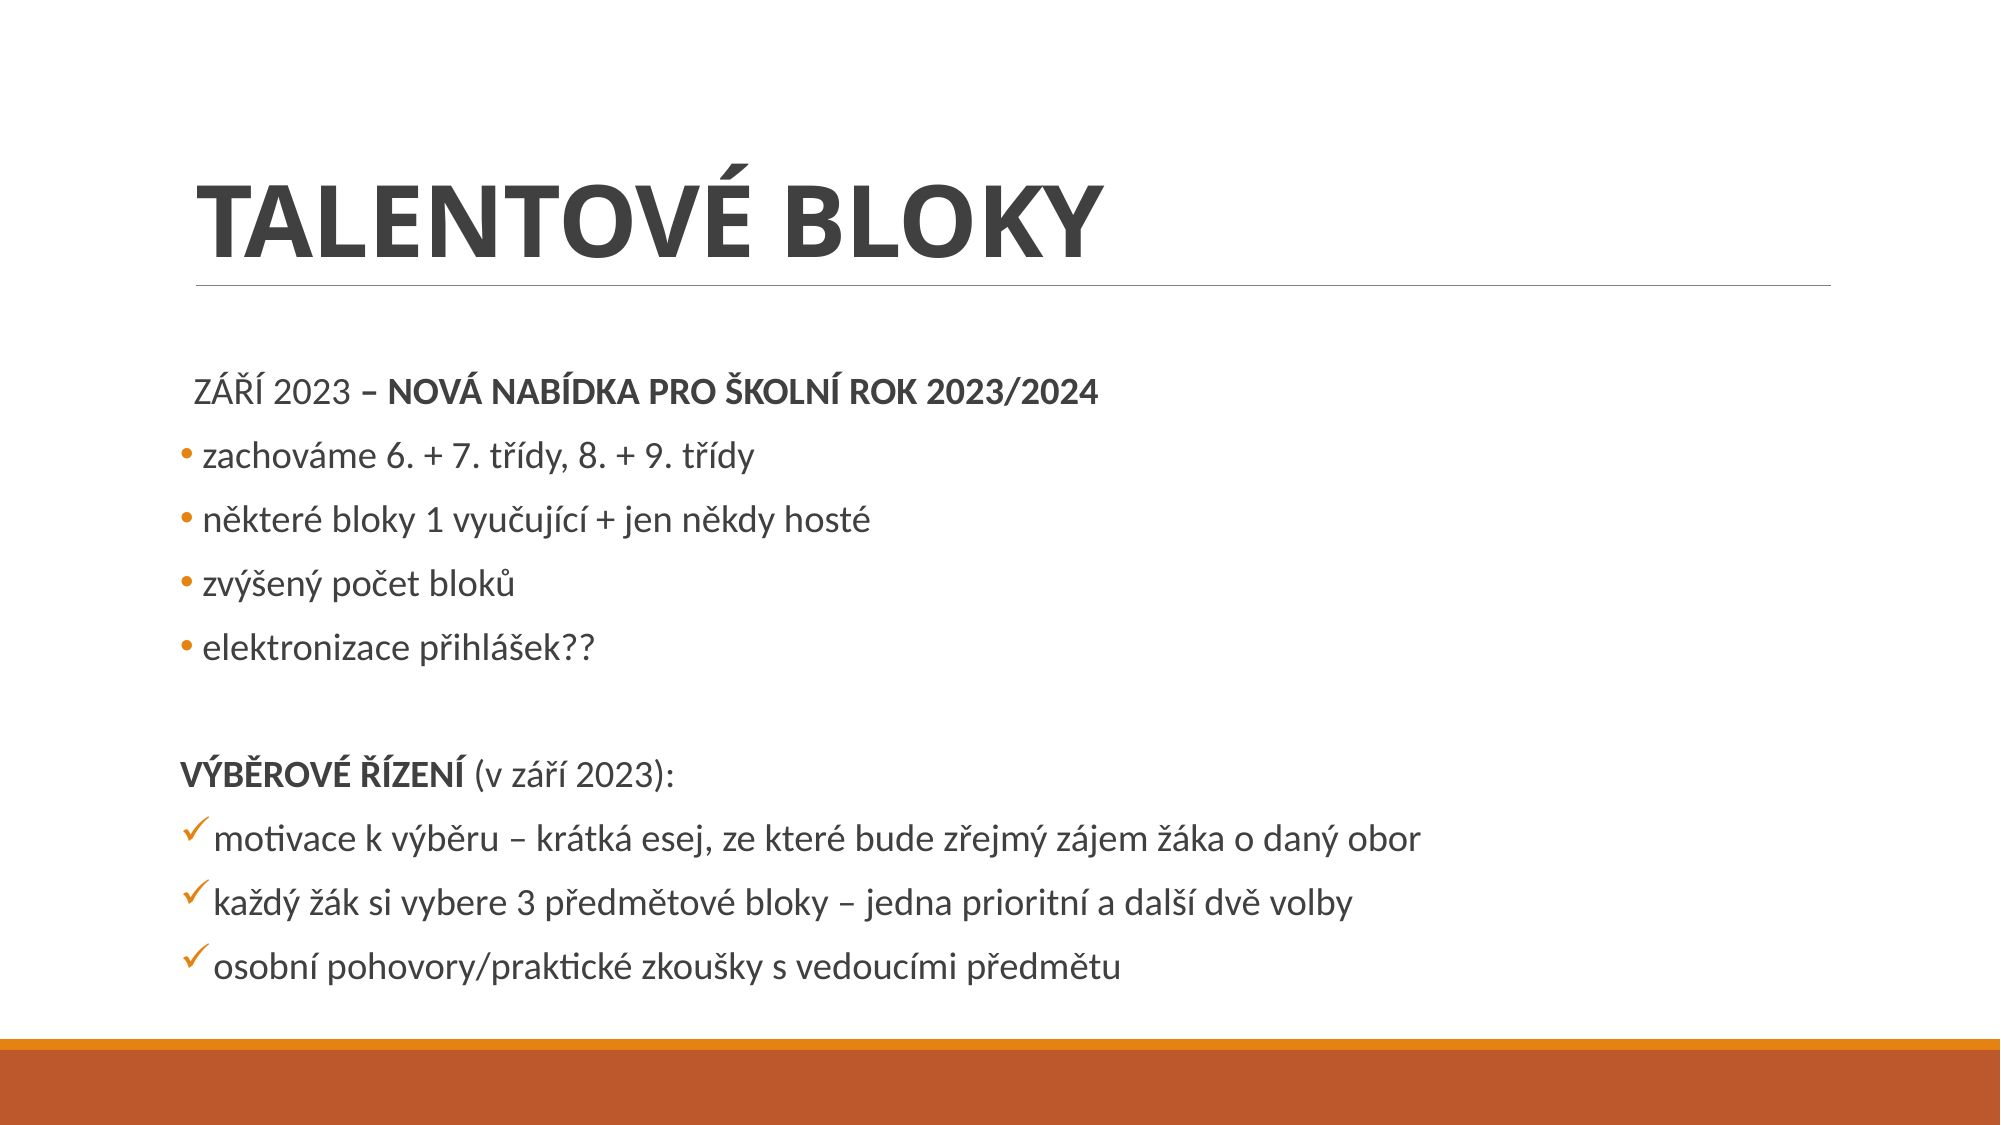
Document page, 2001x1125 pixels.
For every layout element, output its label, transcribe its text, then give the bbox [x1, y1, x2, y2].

title TALENTOVÉ BLOKY [180, 47, 1830, 285]
list ZÁŘÍ 2023 – NOVÁ NABÍDKA PRO ŠKOLNÍ ROK 2023/2024 zachováme 6. + 7. třídy, 8. + 9. třídy některé bloky 1 vyučující + jen někdy hosté zvýšený počet bloků elektronizace přihlášek?? VÝBĚROVÉ ŘÍZENÍ (v září 2023): motivace k výběru – krátká esej, ze které bude zřejmý zájem žáka o daný obor každý žák si vybere 3 předmětové bloky – jedna prioritní a další dvě volby osobní pohovory/praktické zkoušky s vedoucími předmětu [180, 302, 1830, 998]
